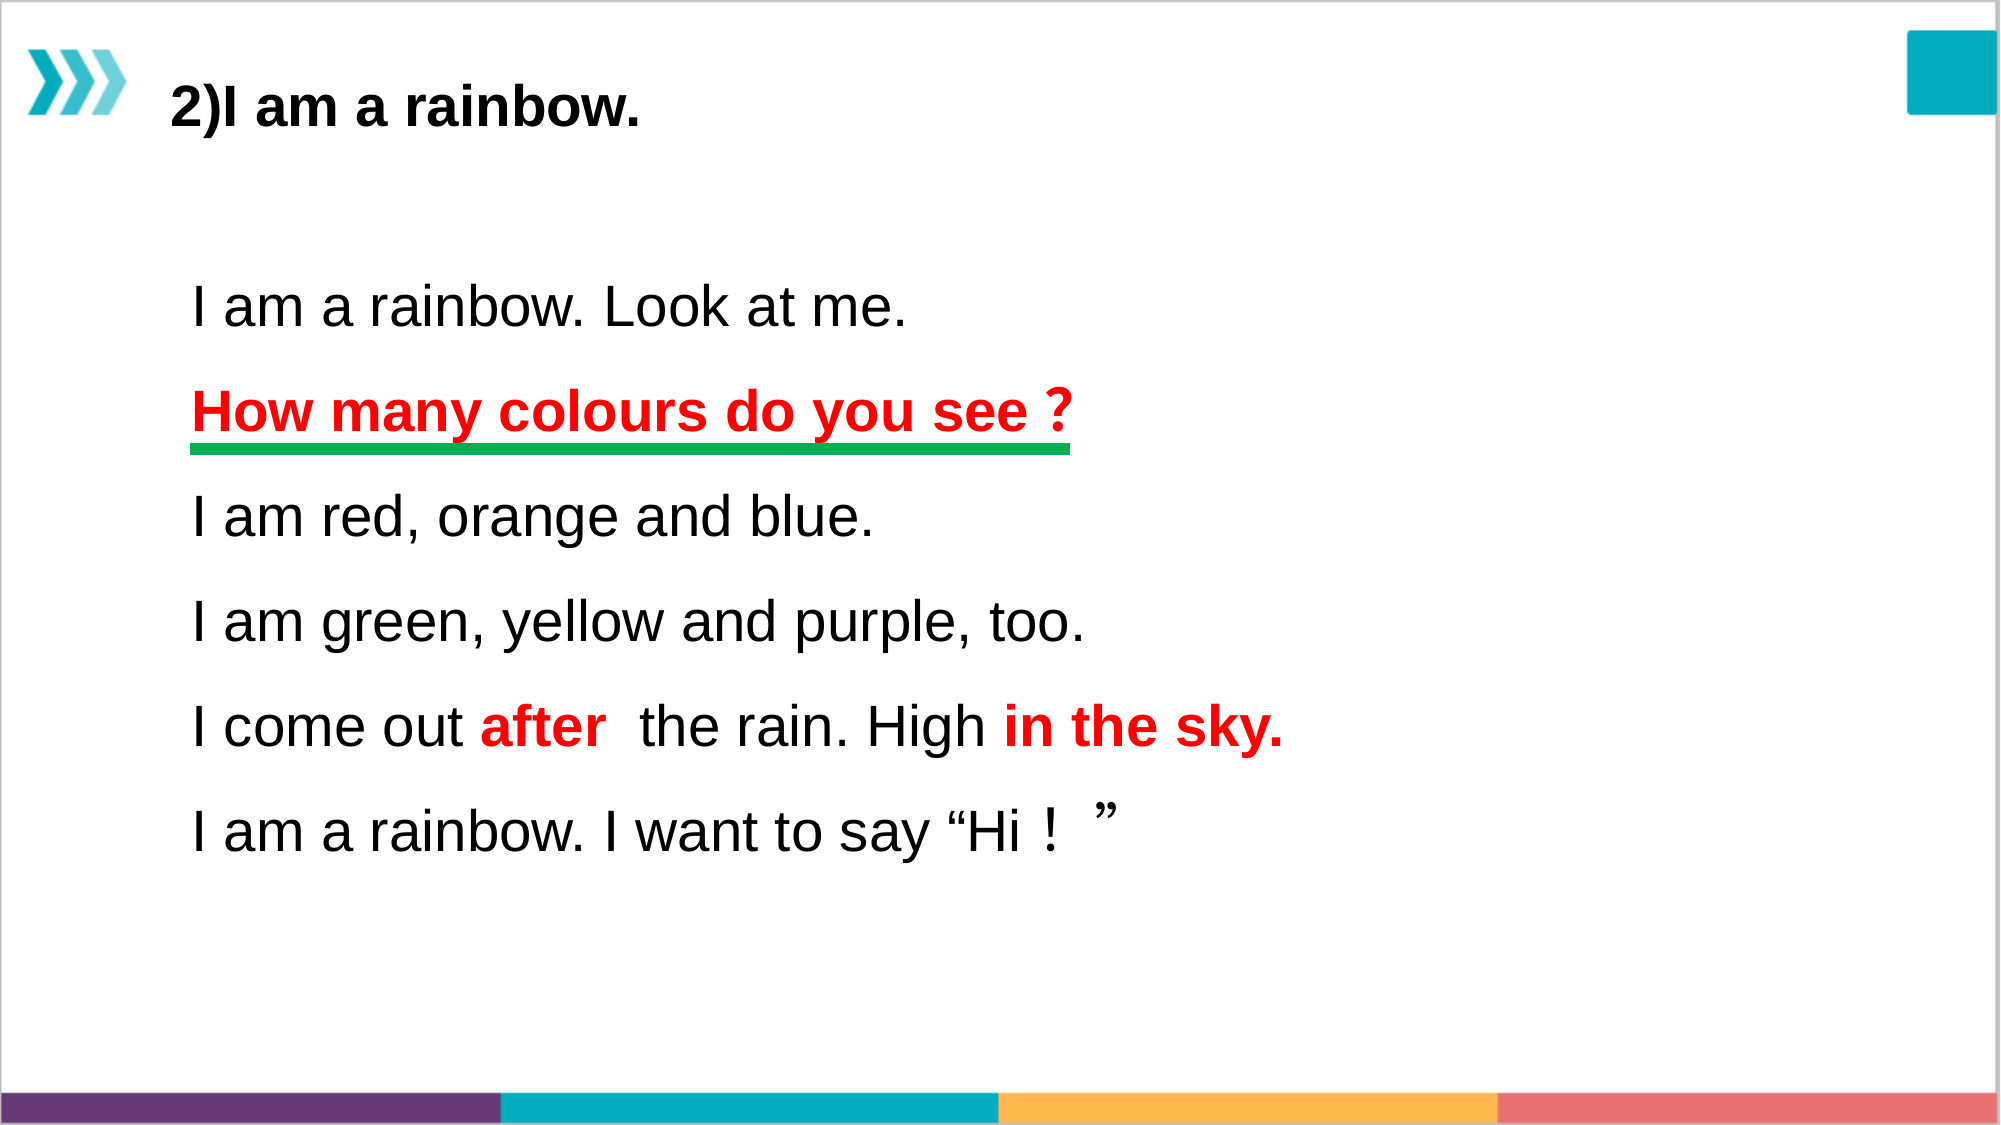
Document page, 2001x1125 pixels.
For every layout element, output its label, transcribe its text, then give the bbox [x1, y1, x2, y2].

picture [0, 0, 2001, 1125]
text_box 2)I am a rainbow. [155, 60, 657, 146]
text_box I am a rainbow. Look at me. How many colours do you see？ I am red, orange and blue. I am green, yellow and purple, too. I come out after the rain. High in the sky. I am a rainbow. I want to say “Hi！” [176, 226, 1650, 871]
